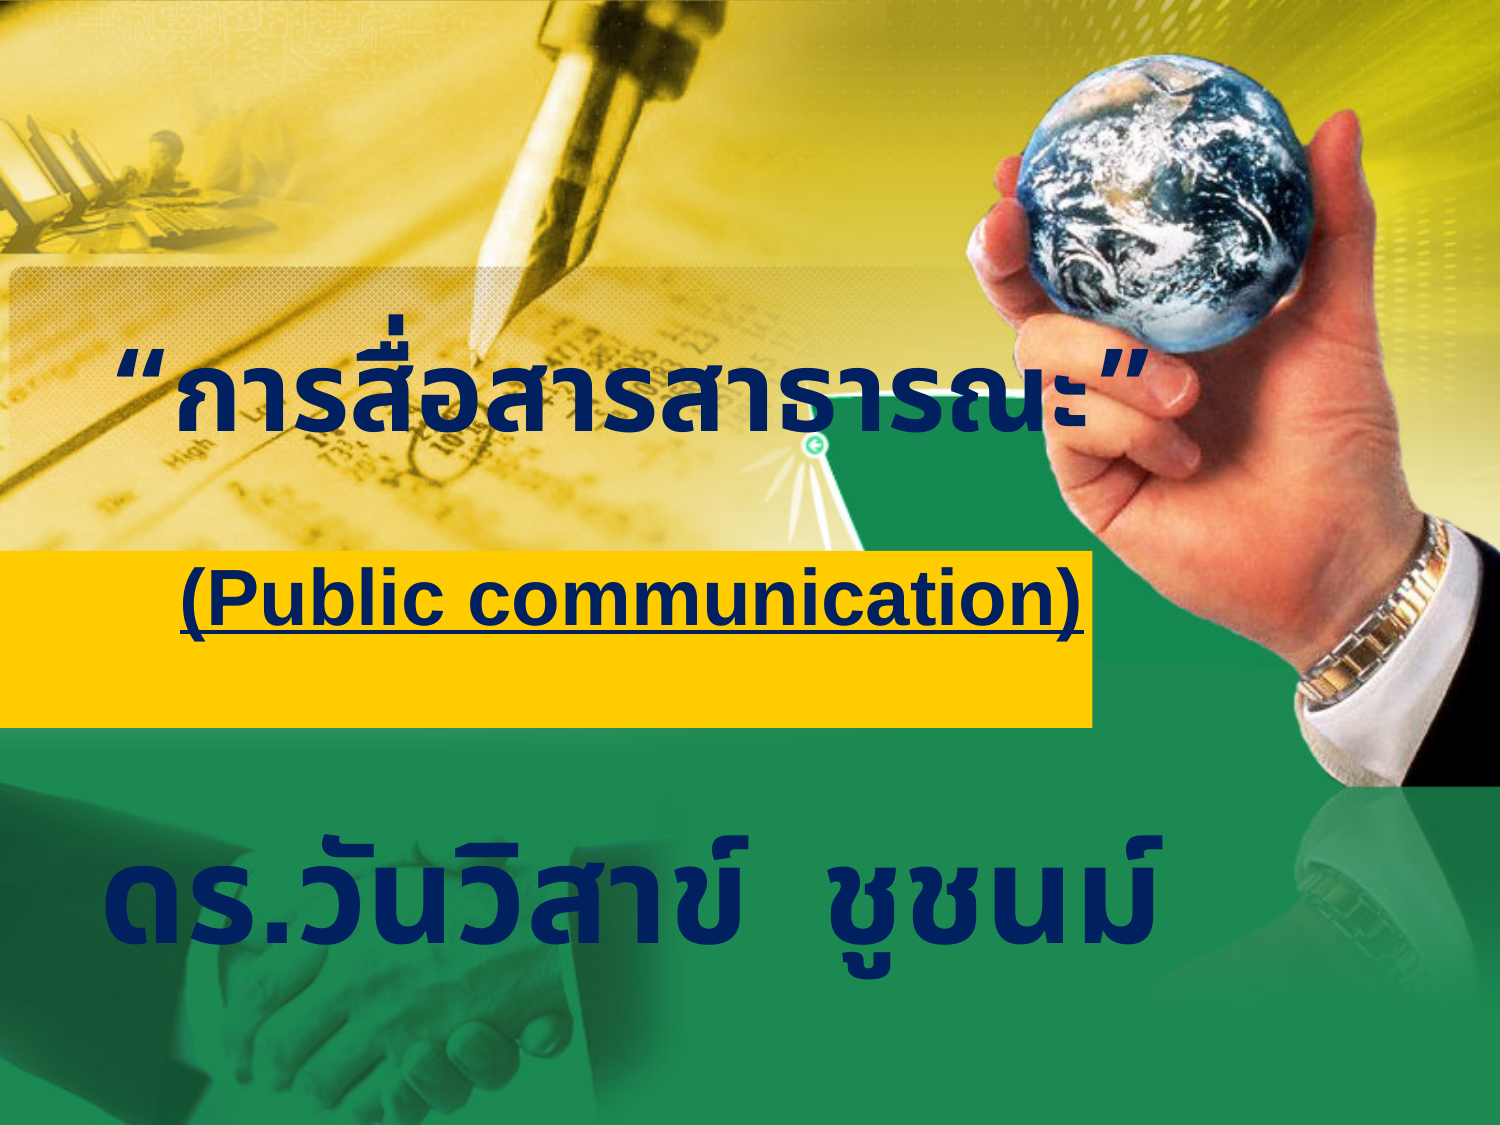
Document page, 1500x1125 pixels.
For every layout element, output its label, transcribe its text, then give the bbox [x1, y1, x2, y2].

picture [0, 0, 1500, 1125]
text_box “การสื่อสารสาธารณะ” (Public communication) ดร.วันวิสาข์ ชูชนม์ [53, 527, 1211, 764]
